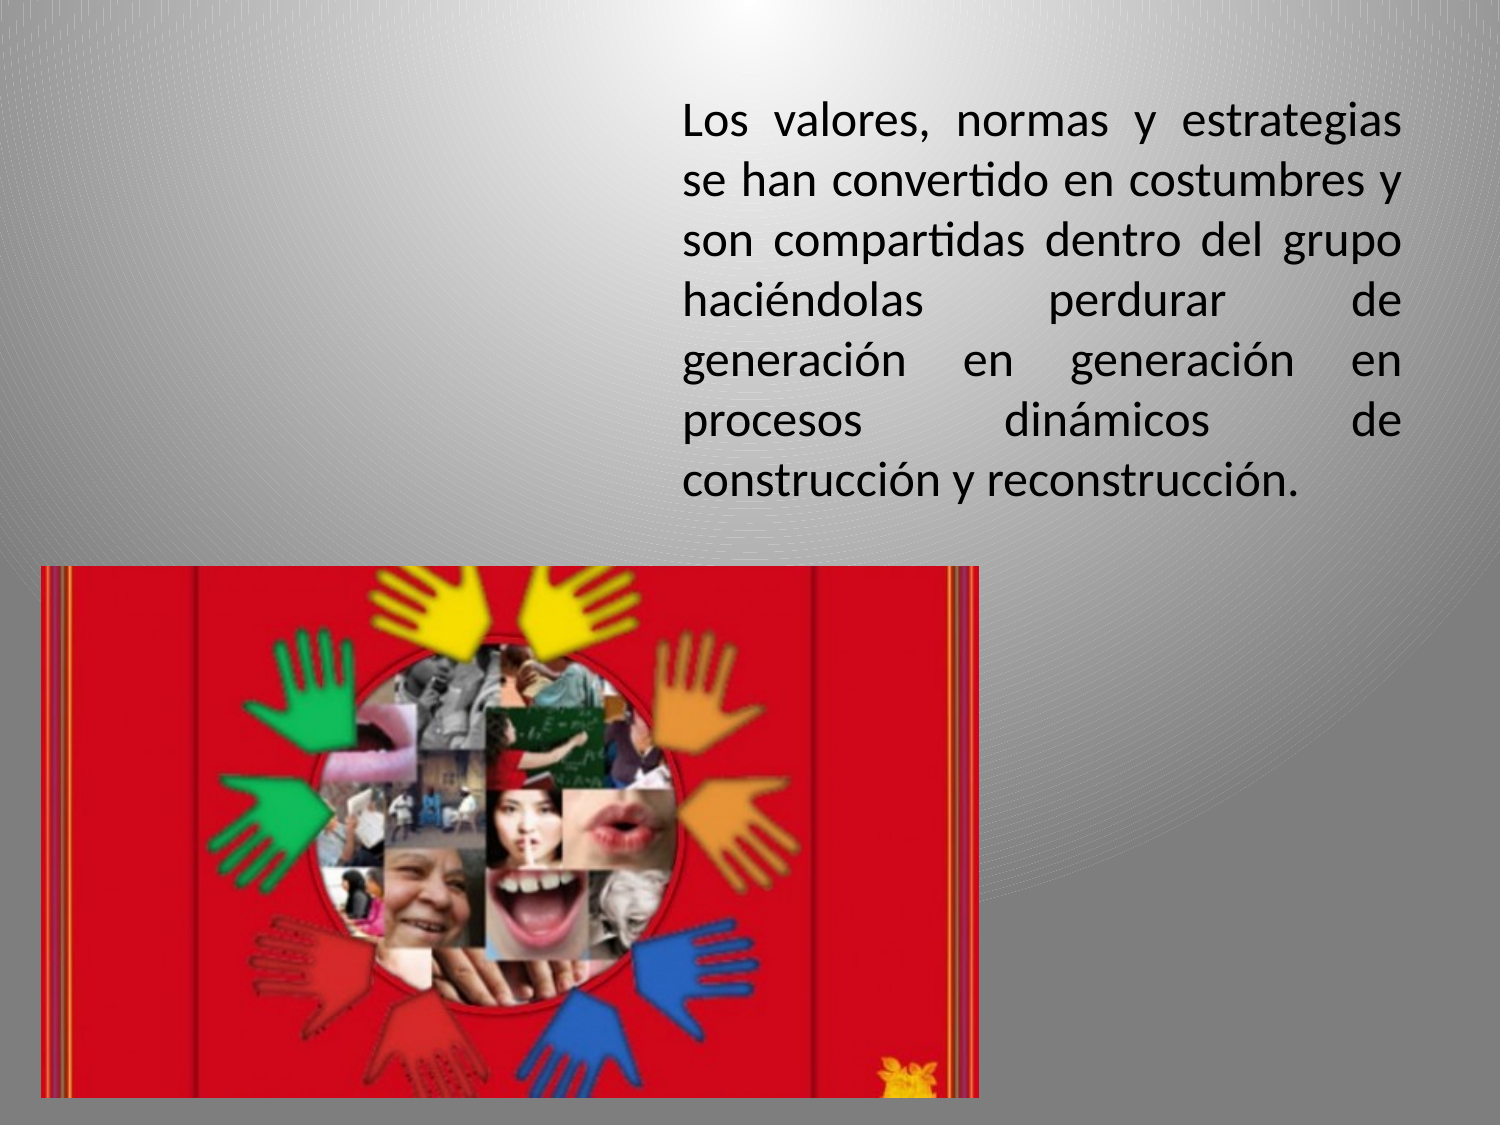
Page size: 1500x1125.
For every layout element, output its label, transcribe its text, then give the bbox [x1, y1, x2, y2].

text_box [112, 30, 1365, 127]
text_box Los valores, normas y estrategias se han convertido en costumbres y son compartidas dentro del grupo haciéndolas perdurar de generación en generación en procesos dinámicos de construcción y reconstrucción. [667, 78, 1418, 514]
picture [41, 565, 979, 1098]
